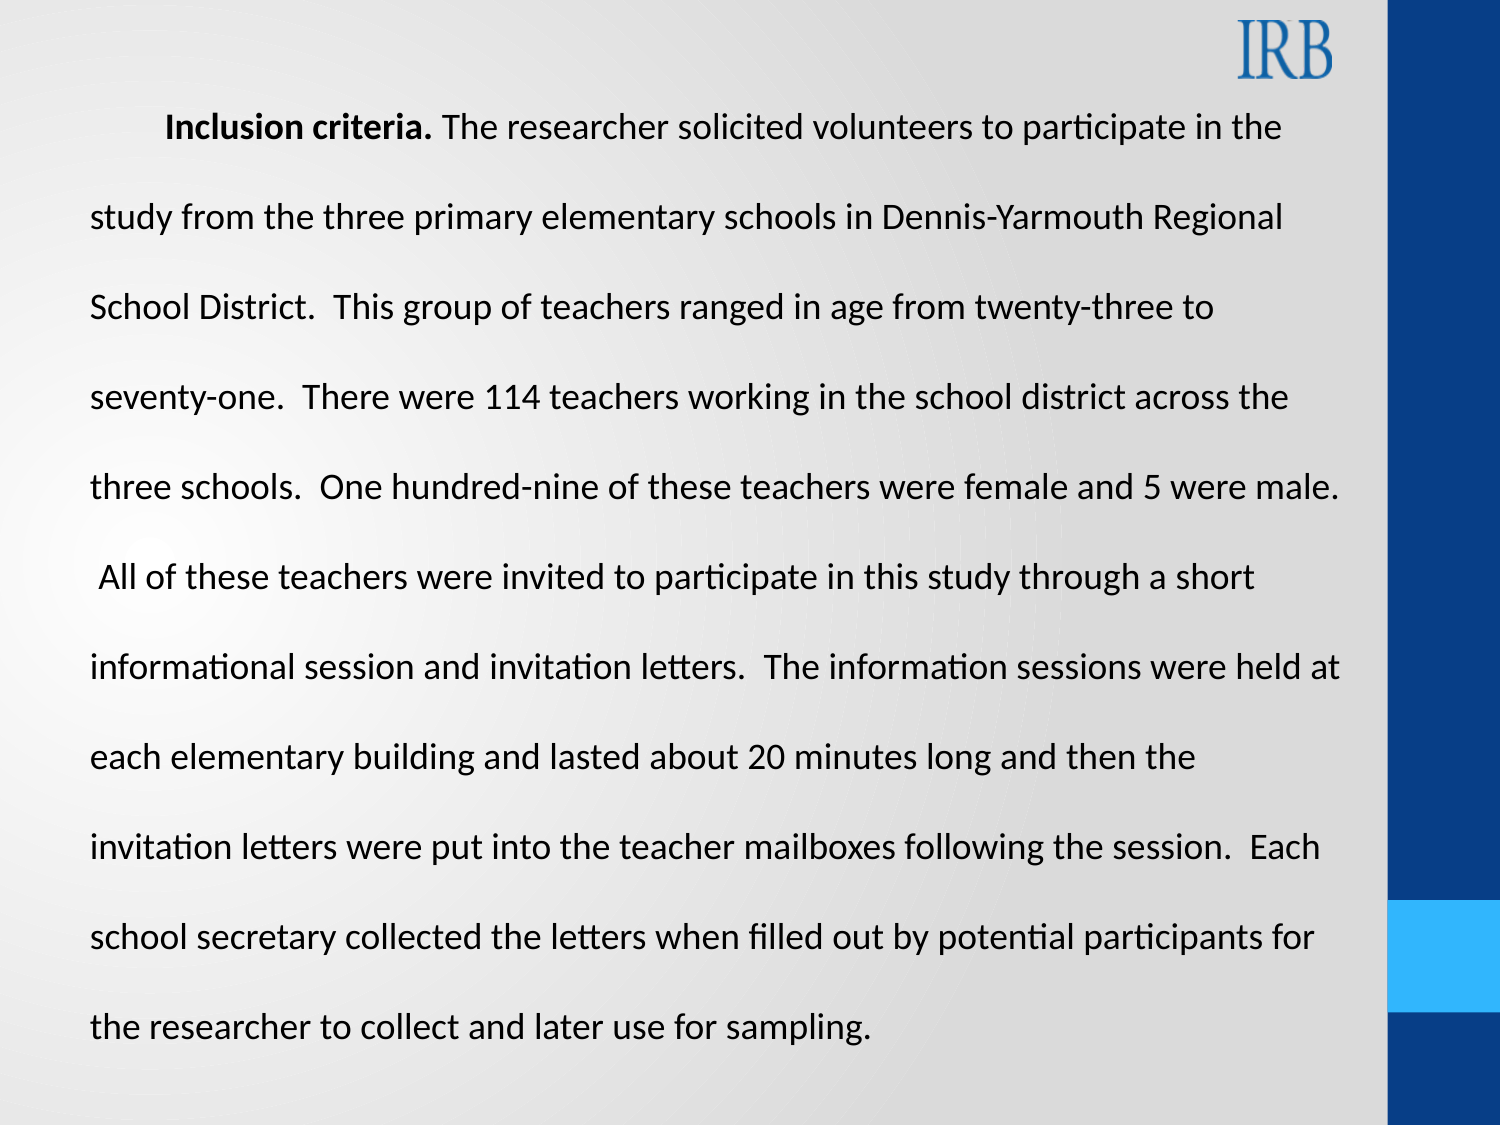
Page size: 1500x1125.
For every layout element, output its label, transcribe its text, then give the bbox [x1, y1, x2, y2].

picture [1236, 20, 1332, 80]
text_box Inclusion criteria. The researcher solicited volunteers to participate in the study from the three primary elementary schools in Dennis-Yarmouth Regional School District. This group of teachers ranged in age from twenty-three to seventy-one. There were 114 teachers working in the school district across the three schools. One hundred-nine of these teachers were female and 5 were male. All of these teachers were invited to participate in this study through a short informational session and invitation letters. The information sessions were held at each elementary building and lasted about 20 minutes long and then the invitation letters were put into the teacher mailboxes following the session. Each school secretary collected the letters when filled out by potential participants for the researcher to collect and later use for sampling. [74, 49, 1363, 1055]
